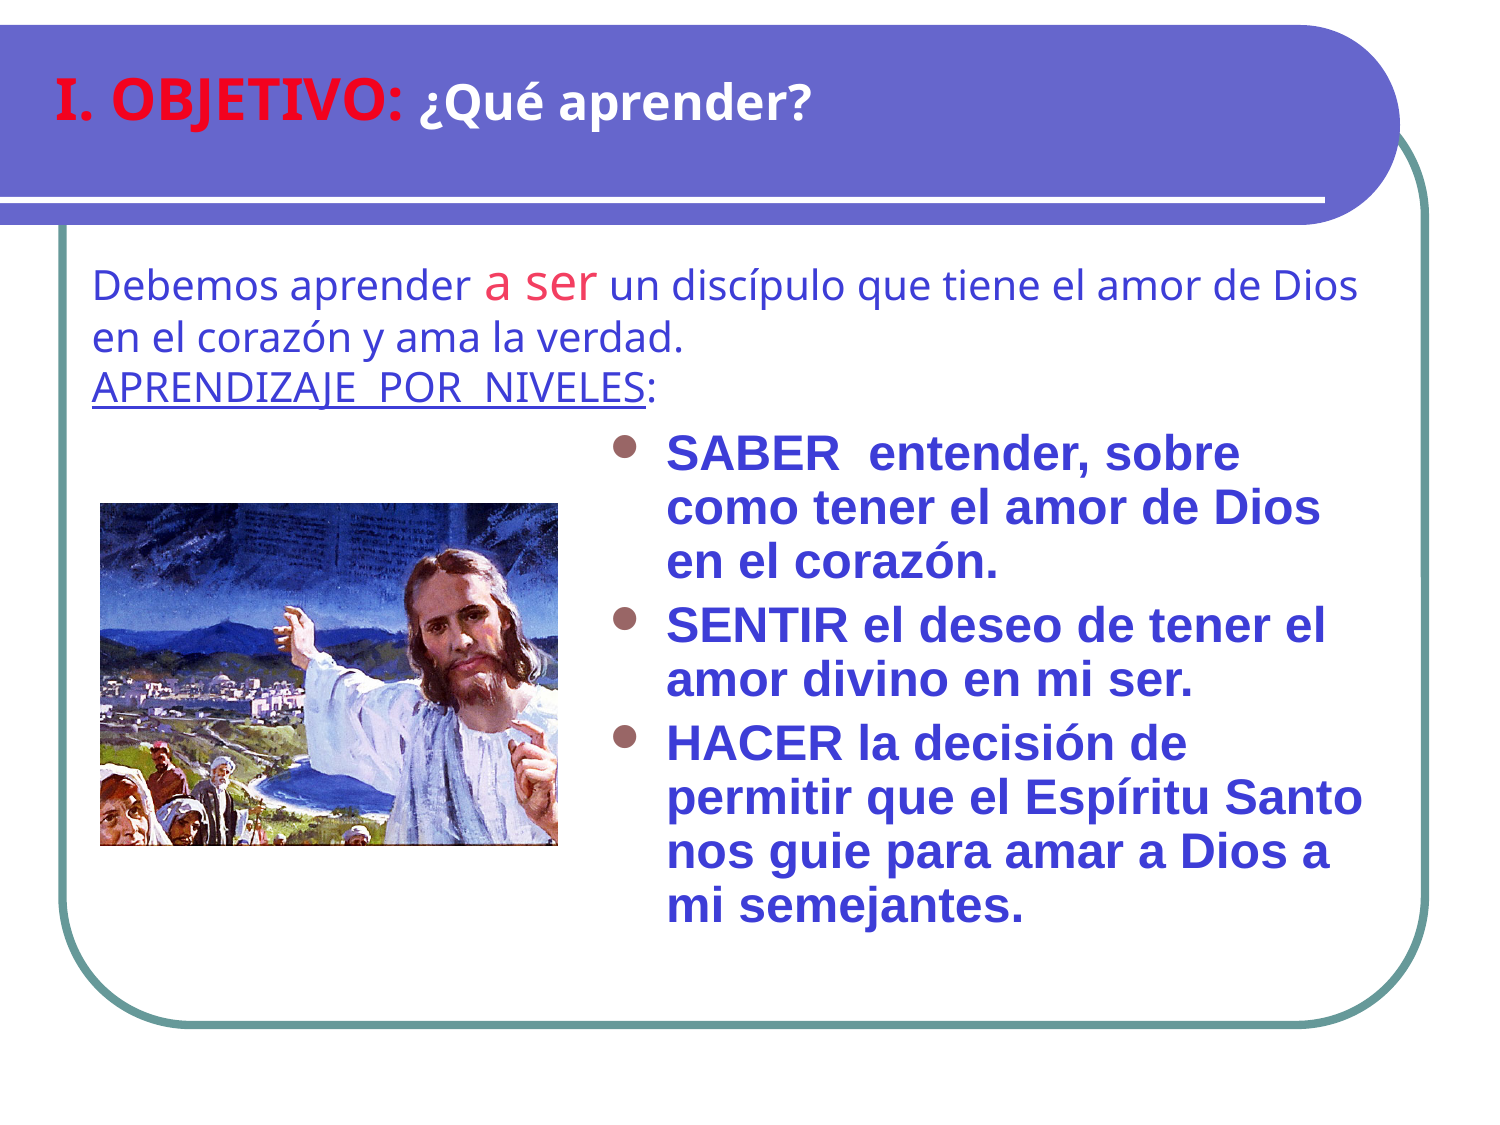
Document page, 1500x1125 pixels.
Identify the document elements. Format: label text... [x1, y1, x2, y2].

list SABER entender, sobre como tener el amor de Dios en el corazón. SENTIR el deseo de tener el amor divino en mi ser. HACER la decisión de permitir que el Espíritu Santo nos guie para amar a Dios a mi semejantes. [594, 419, 1392, 970]
text_box Debemos aprender a ser un discípulo que tiene el amor de Dios en el corazón y ama la verdad. APRENDIZAJE POR NIVELES: [76, 243, 1392, 419]
picture [100, 503, 558, 847]
text_box I. OBJETIVO: ¿Qué aprender? [41, 21, 1356, 172]
